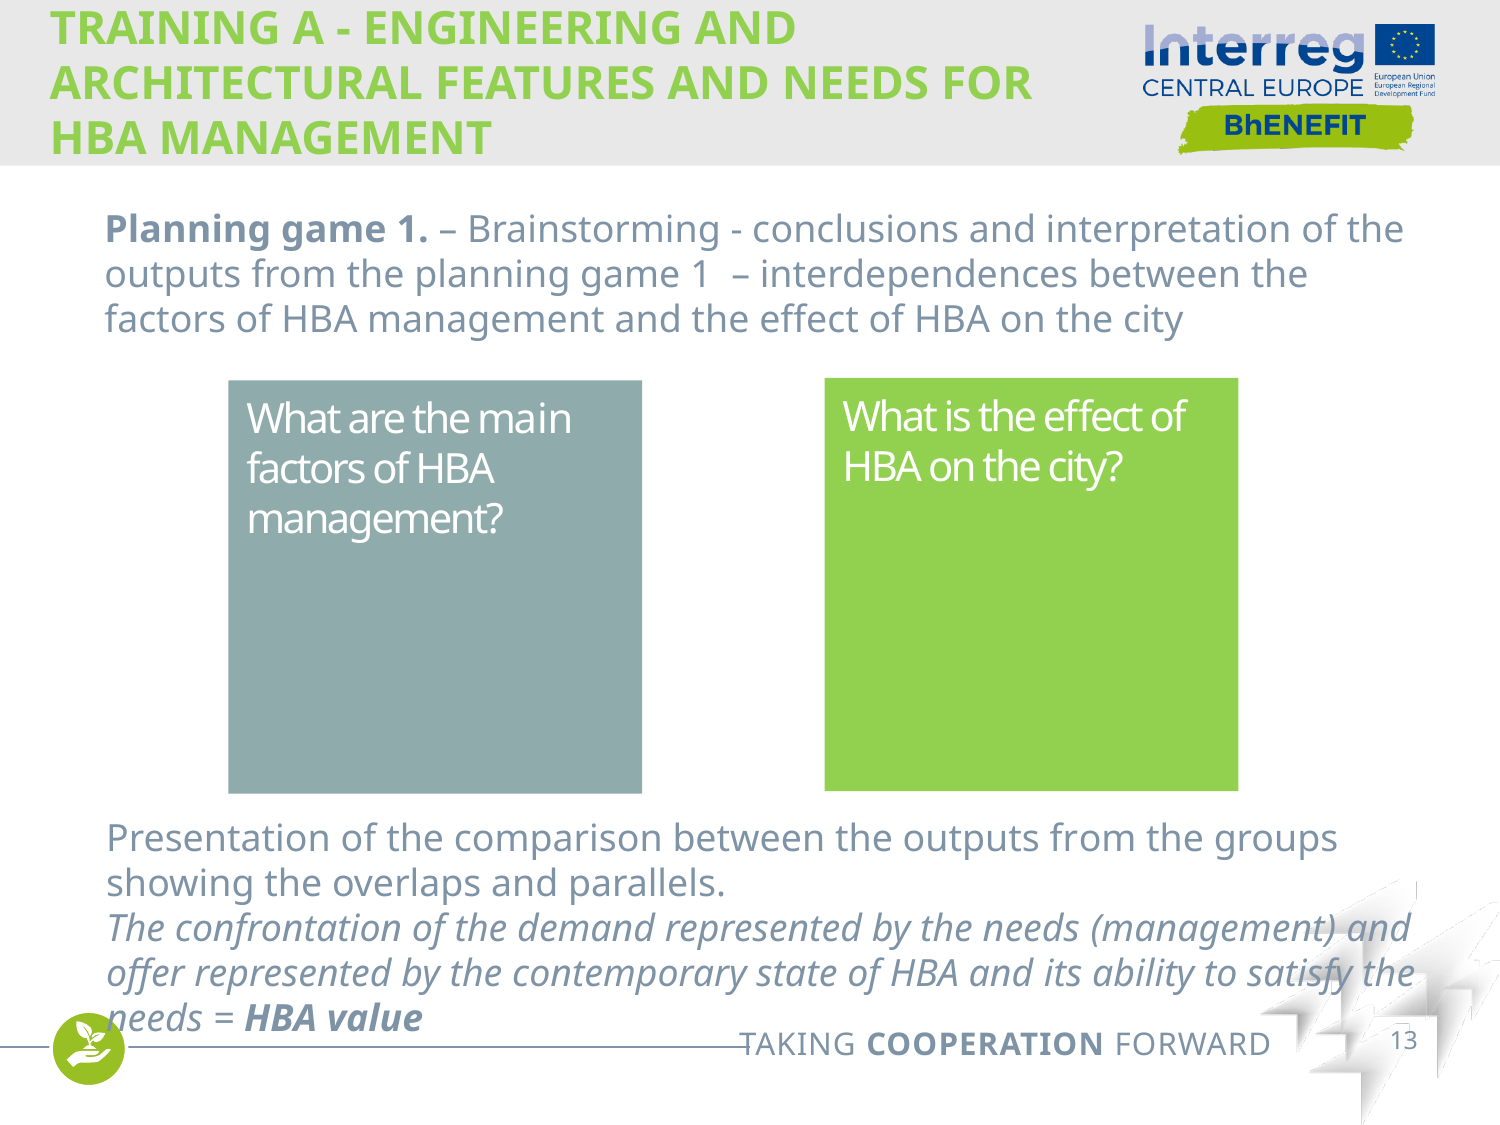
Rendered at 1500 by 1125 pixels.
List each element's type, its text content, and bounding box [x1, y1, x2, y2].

text_box Presentation of the comparison between the outputs from the groups showing the overlaps and parallels. The confrontation of the demand represented by the needs (management) and offer represented by the contemporary state of HBA and its ability to satisfy the needs = HBA value [55, 806, 1448, 1043]
picture [1260, 878, 1500, 1125]
text_box Planning game 1. – Brainstorming - conclusions and interpretation of the outputs from the planning game 1 – interdependences between the factors of HBA management and the effect of HBA on the city [53, 197, 1446, 1025]
text_box What are the main factors of HBA management? [228, 380, 643, 794]
picture [1143, 24, 1435, 156]
text_box What is the effect of HBA on the city? [824, 377, 1239, 792]
title TRAINING A - ENGINEERING AND ARCHITECTURAL FEATURES AND NEEDS FOR HBA MANAGEMENT [0, 24, 1082, 138]
